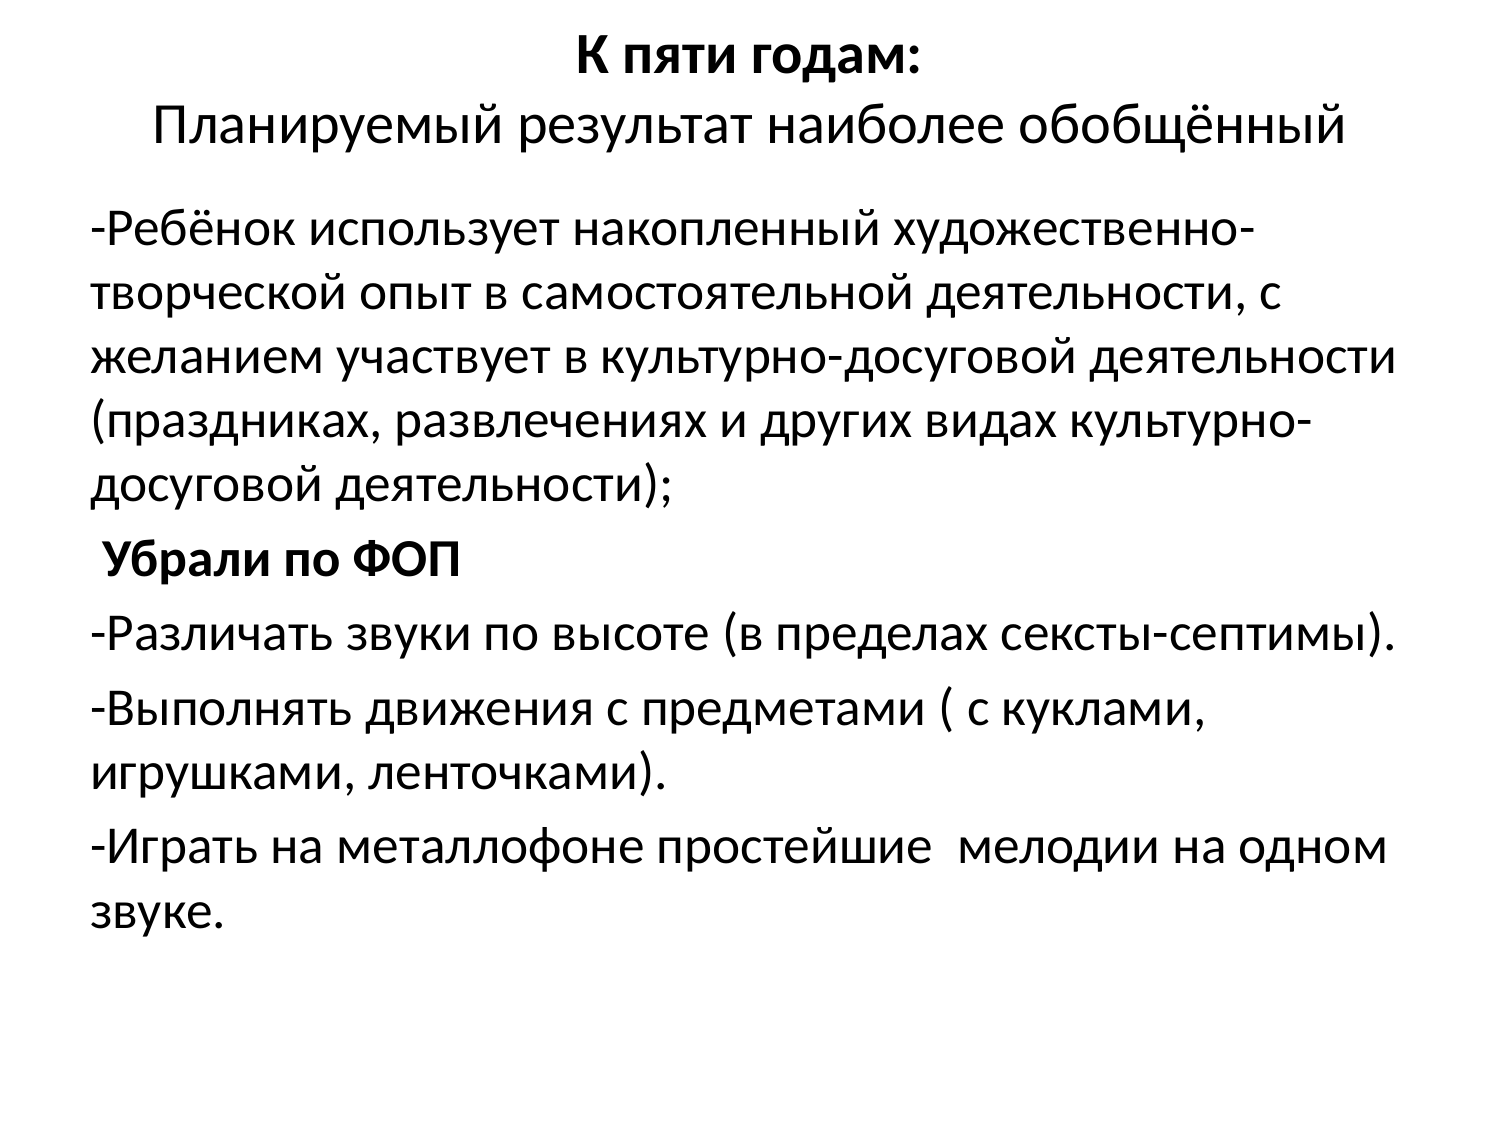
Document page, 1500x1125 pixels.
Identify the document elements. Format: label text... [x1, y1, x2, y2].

title К пяти годам: Планируемый результат наиболее обобщённый [75, 45, 1425, 184]
list -Ребёнок использует накопленный художественно-творческой опыт в самостоятельной деятельности, с желанием участвует в культурно-досуговой деятельности (праздниках, развлечениях и других видах культурно-досуговой деятельности); Убрали по ФОП -Различать звуки по высоте (в пределах сексты-септимы). -Выполнять движения с предметами ( с куклами, игрушками, ленточками). -Играть на металлофоне простейшие мелодии на одном звуке. [75, 184, 1425, 1005]
